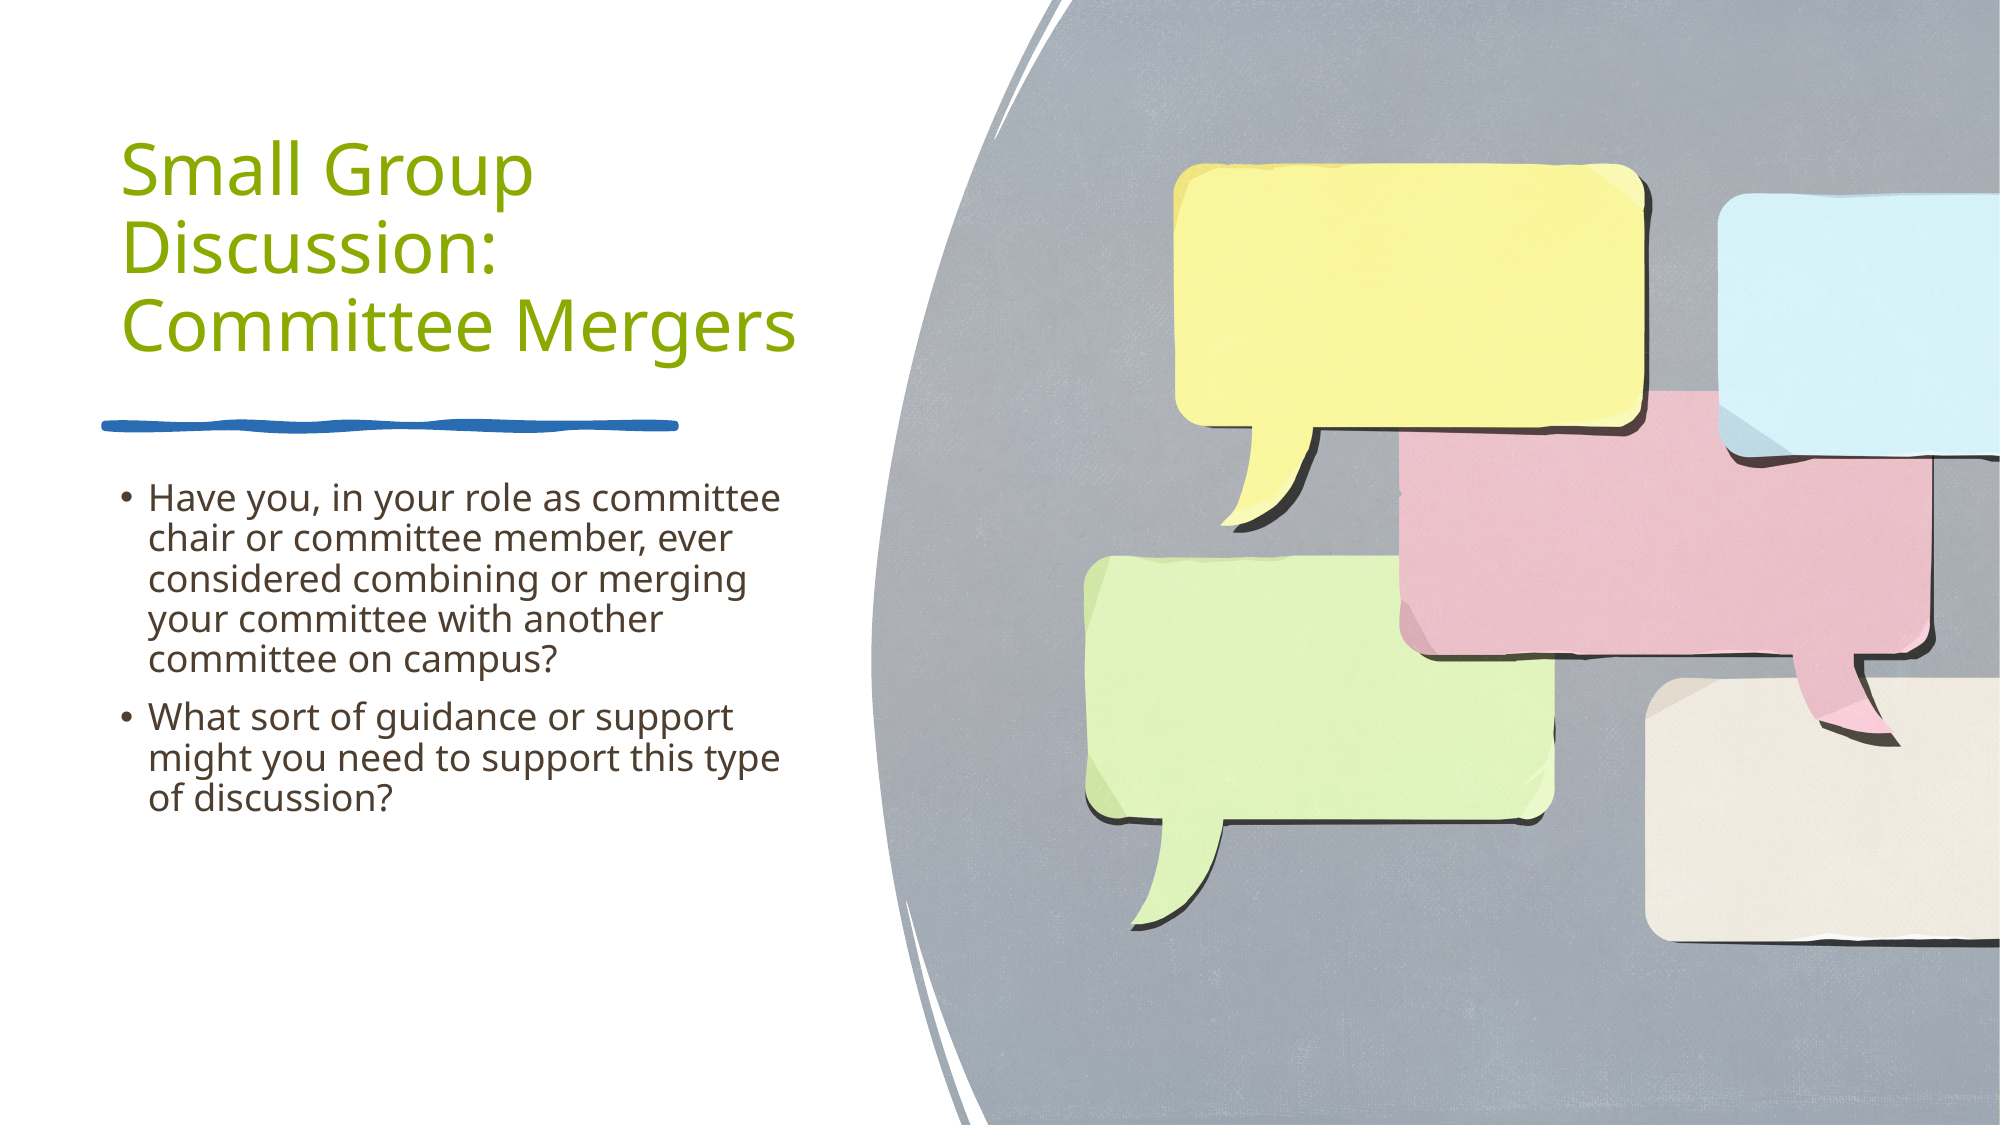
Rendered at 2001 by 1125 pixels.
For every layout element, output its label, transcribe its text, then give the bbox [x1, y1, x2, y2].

text_box [0, 0, 871, 1125]
list Have you, in your role as committee chair or committee member, ever considered combining or merging your committee with another committee on campus? What sort of guidance or support might you need to support this type of discussion? [105, 471, 802, 1016]
picture [871, 0, 2000, 1125]
title Small Group Discussion: Committee Mergers [105, 53, 822, 375]
text_box [103, 421, 676, 431]
